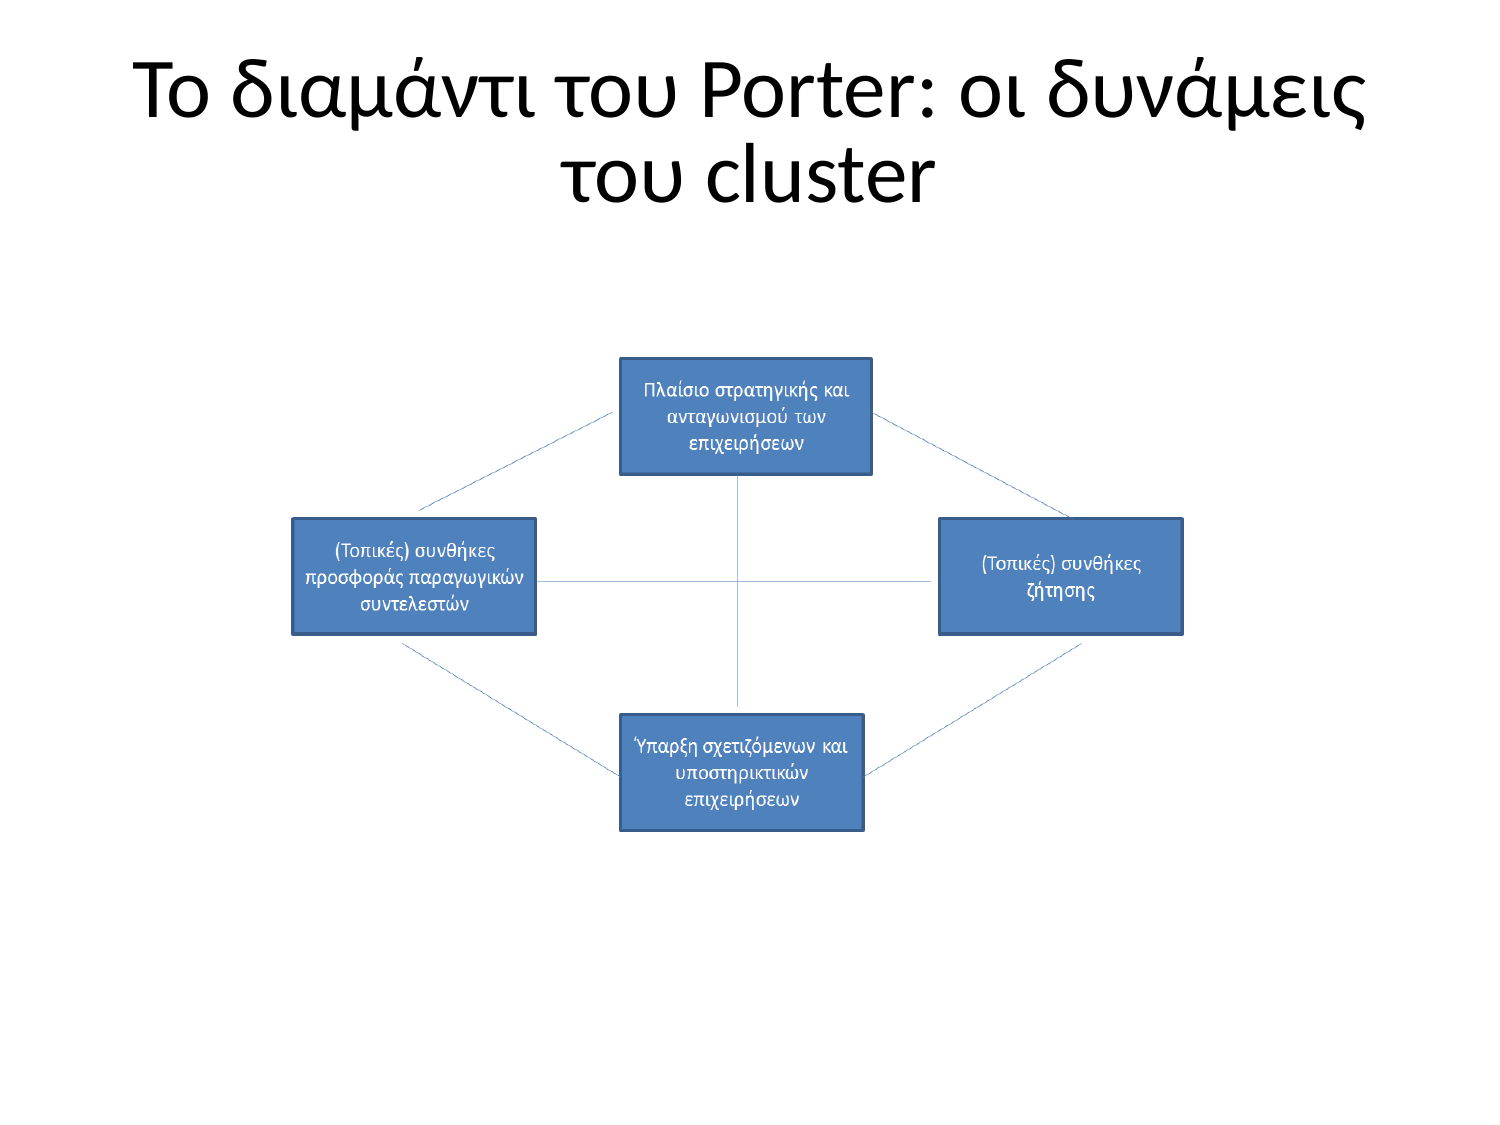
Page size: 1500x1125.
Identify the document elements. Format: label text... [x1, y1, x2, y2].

title Το διαμάντι του Porter: οι δυνάμεις του cluster [75, 45, 1425, 233]
picture [218, 243, 1270, 924]
